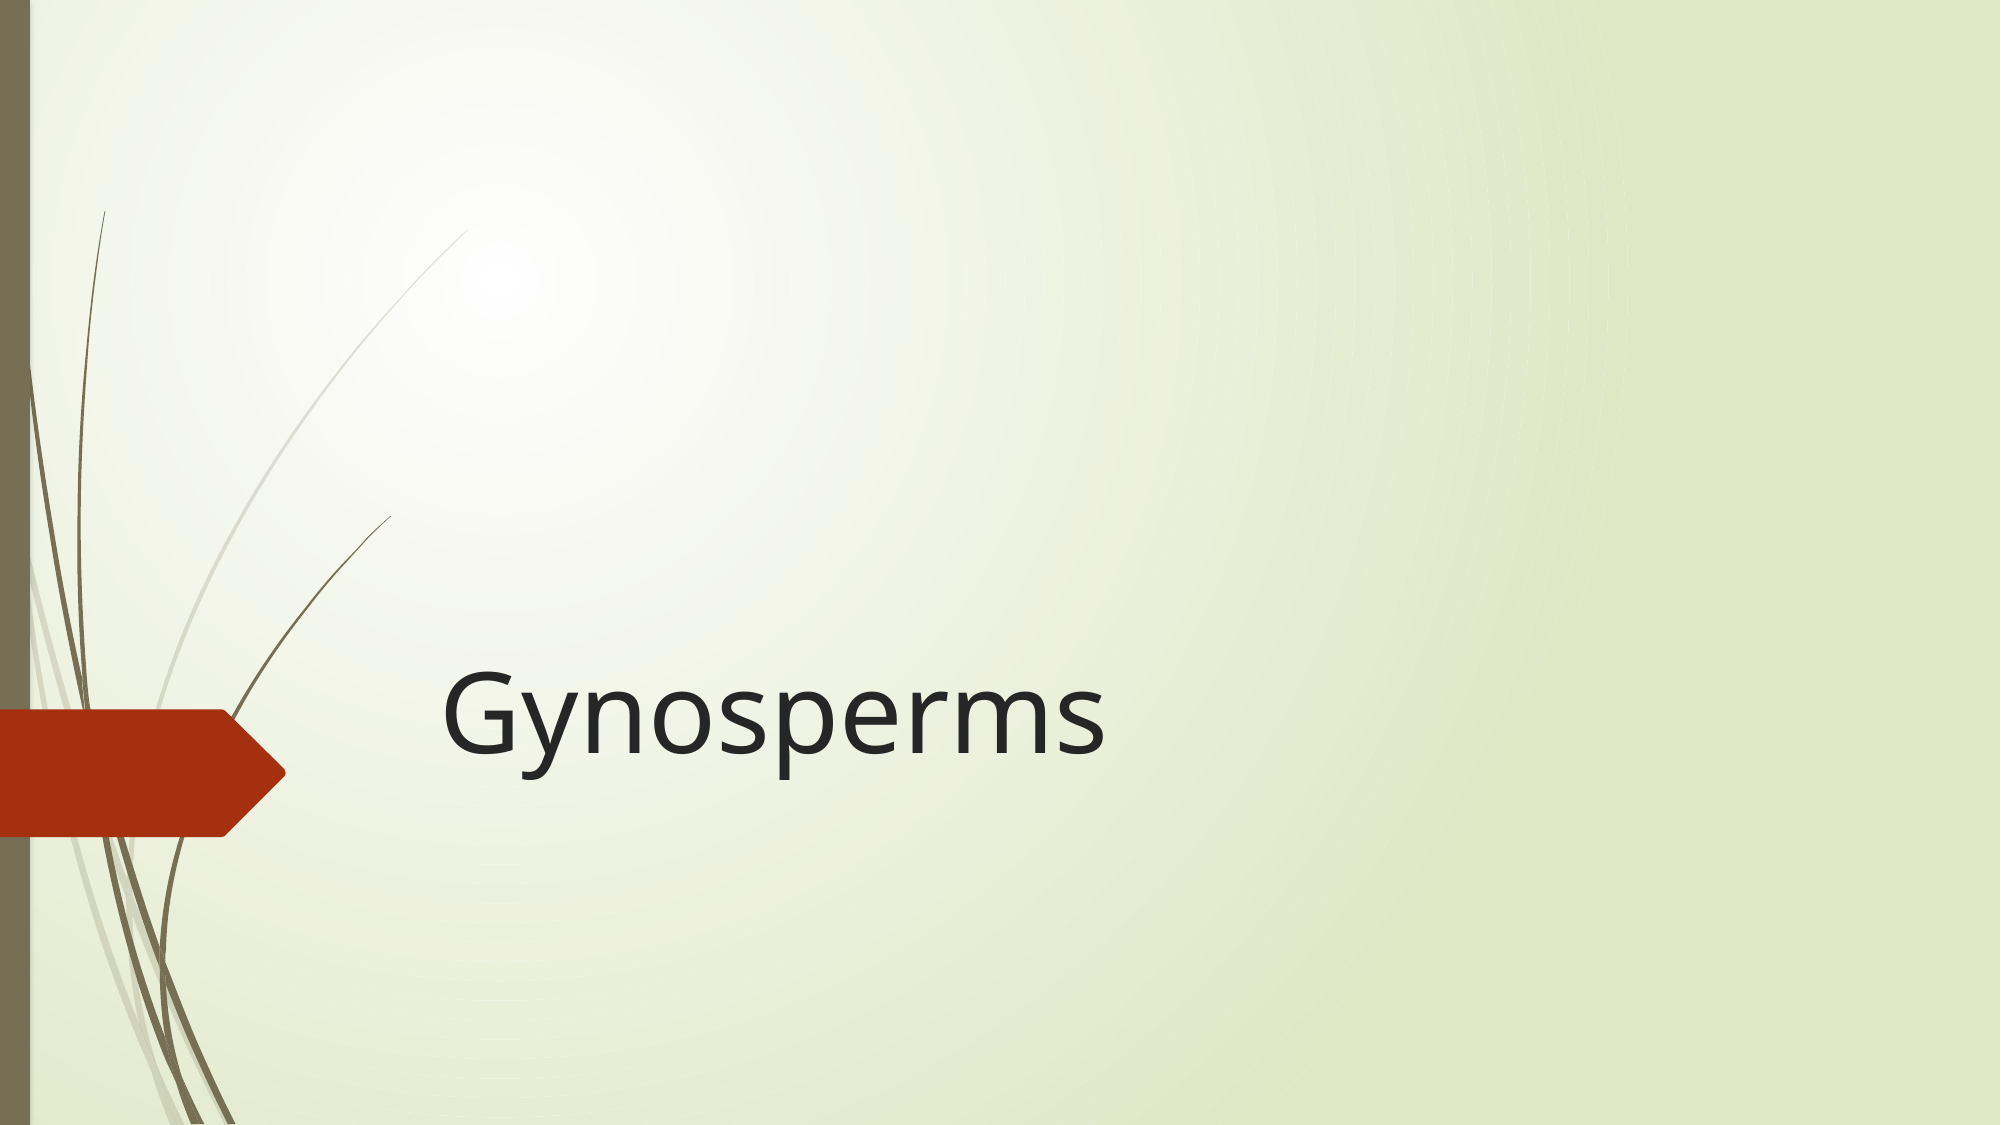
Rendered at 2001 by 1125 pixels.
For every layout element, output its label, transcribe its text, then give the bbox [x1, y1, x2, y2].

title Gynosperms [424, 412, 1888, 784]
